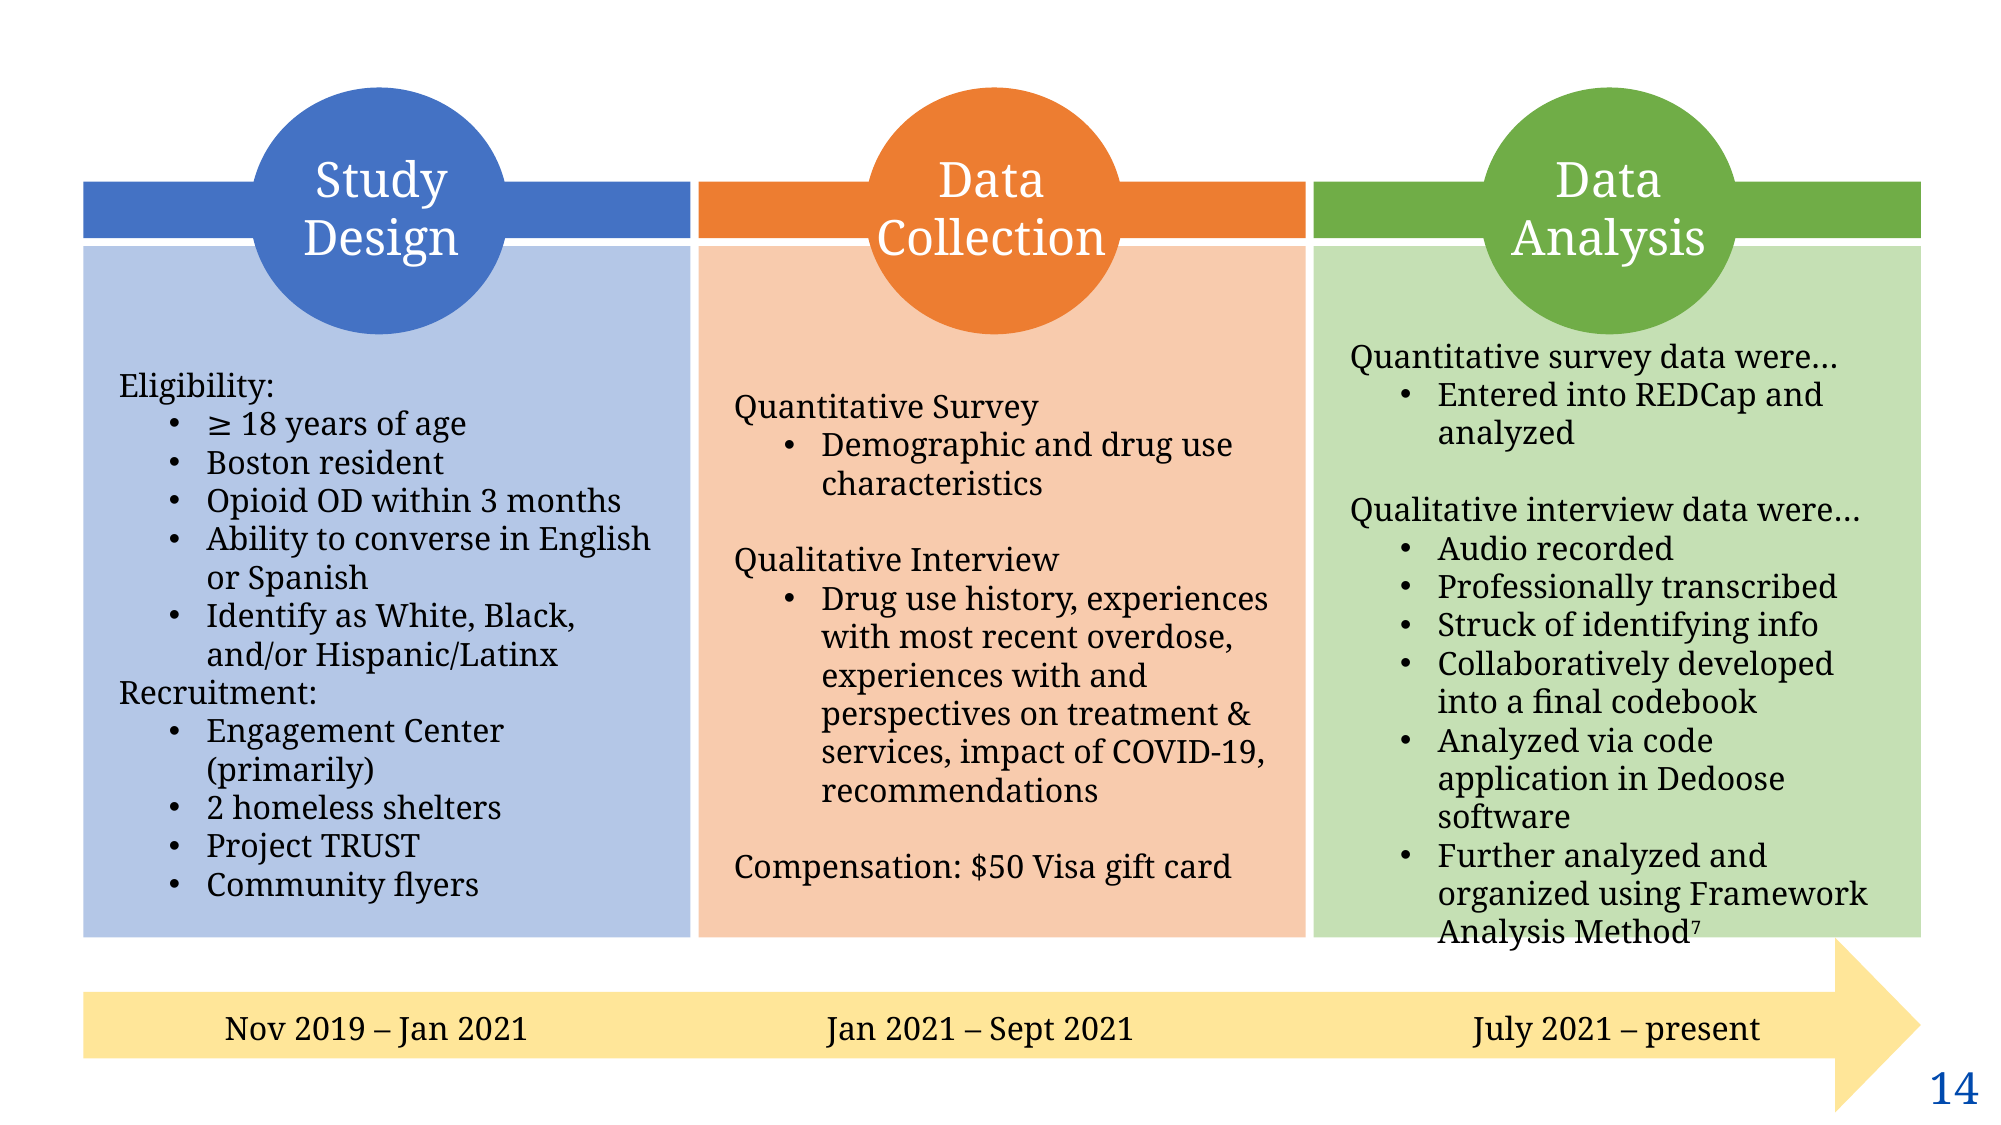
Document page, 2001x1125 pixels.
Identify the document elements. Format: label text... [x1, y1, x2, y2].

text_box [83, 87, 1921, 938]
text_box Jan 2021 – Sept 2021 [811, 1000, 1182, 1054]
text_box [83, 938, 1921, 1113]
text_box July 2021 – present [1458, 1000, 1829, 1054]
text_box 14 [1869, 1051, 2000, 1114]
text_box Nov 2019 – Jan 2021 [209, 1000, 554, 1054]
